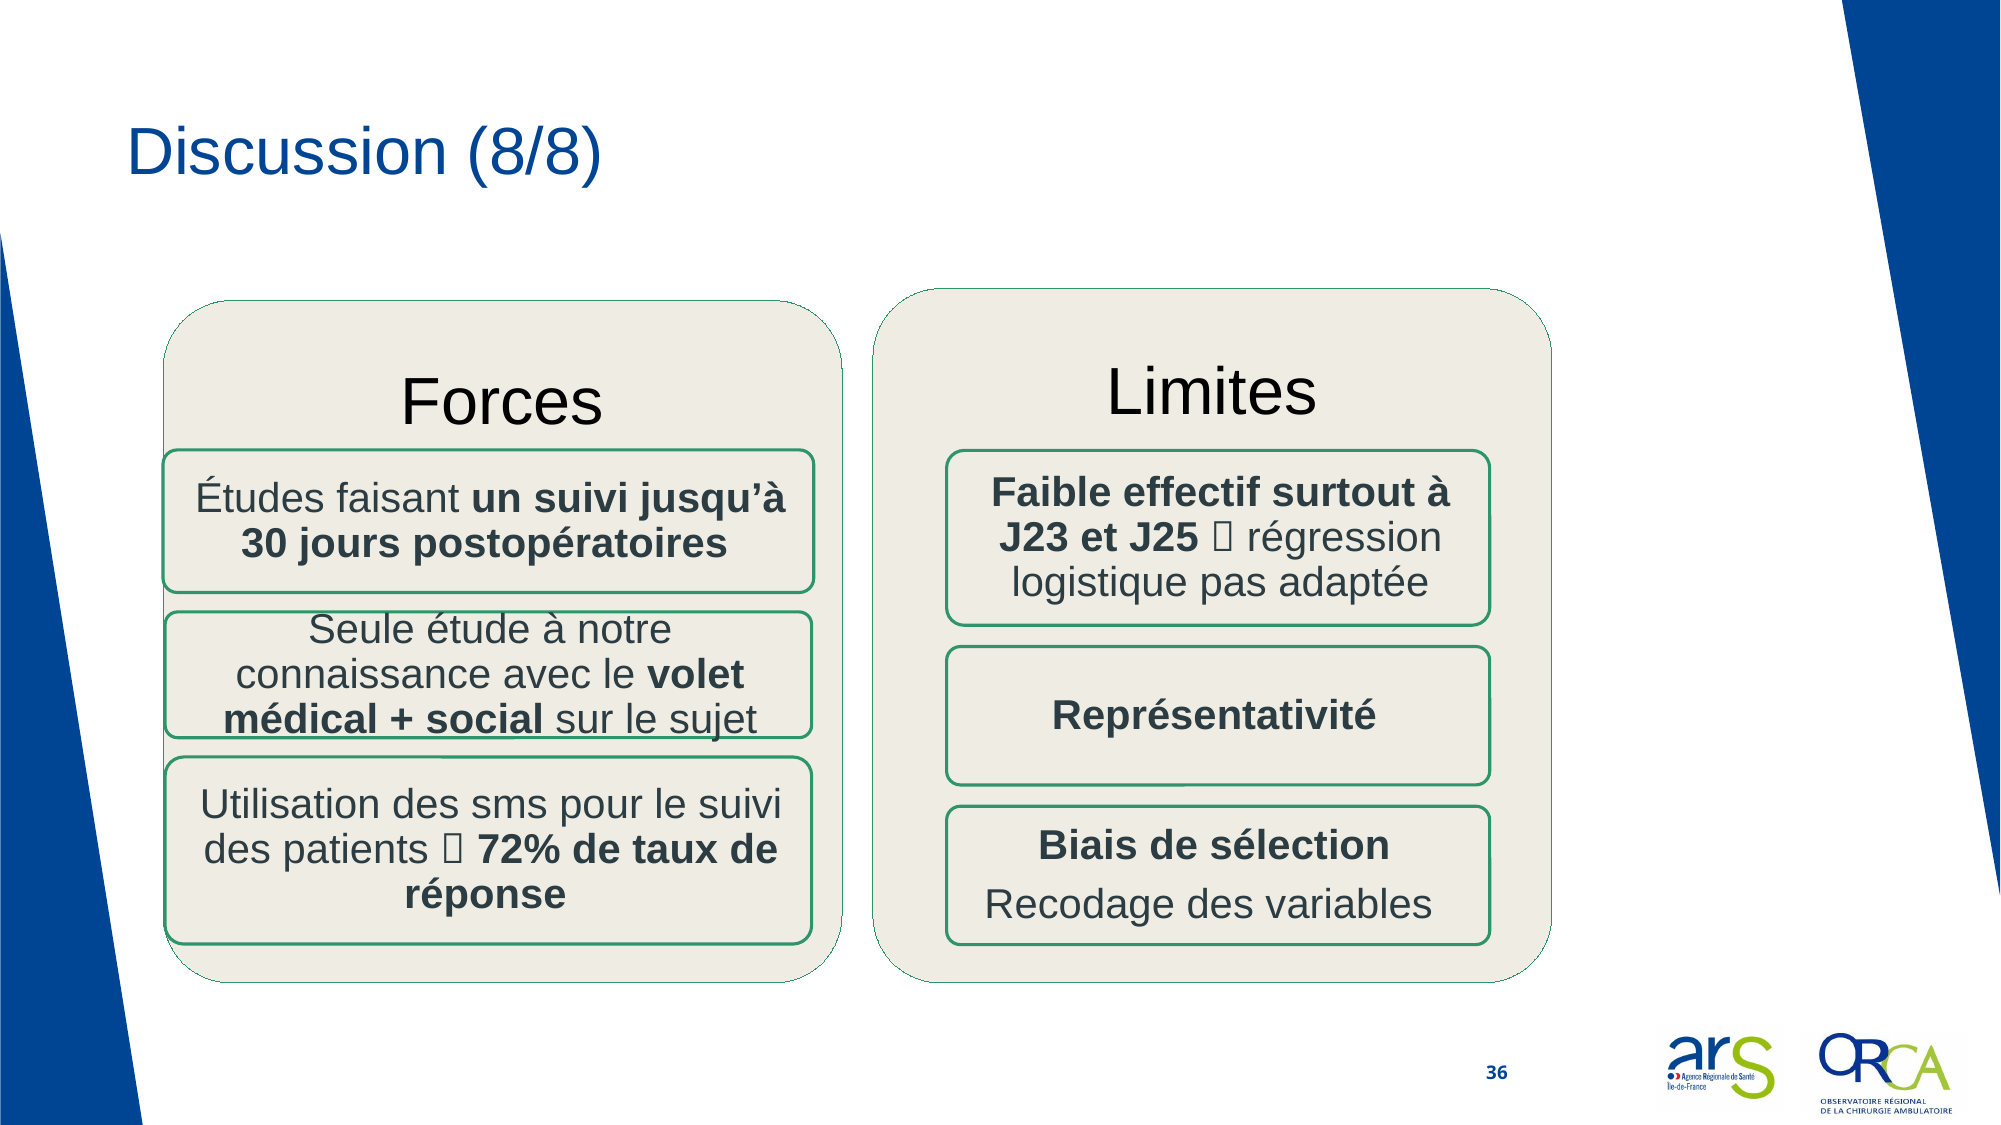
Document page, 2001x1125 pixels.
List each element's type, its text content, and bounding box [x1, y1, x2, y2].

picture [1798, 1029, 1973, 1118]
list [147, 221, 1559, 984]
picture [1657, 1023, 1784, 1112]
title Discussion (8/8) [111, 99, 1522, 317]
slide_number 36 [1410, 1043, 1523, 1104]
